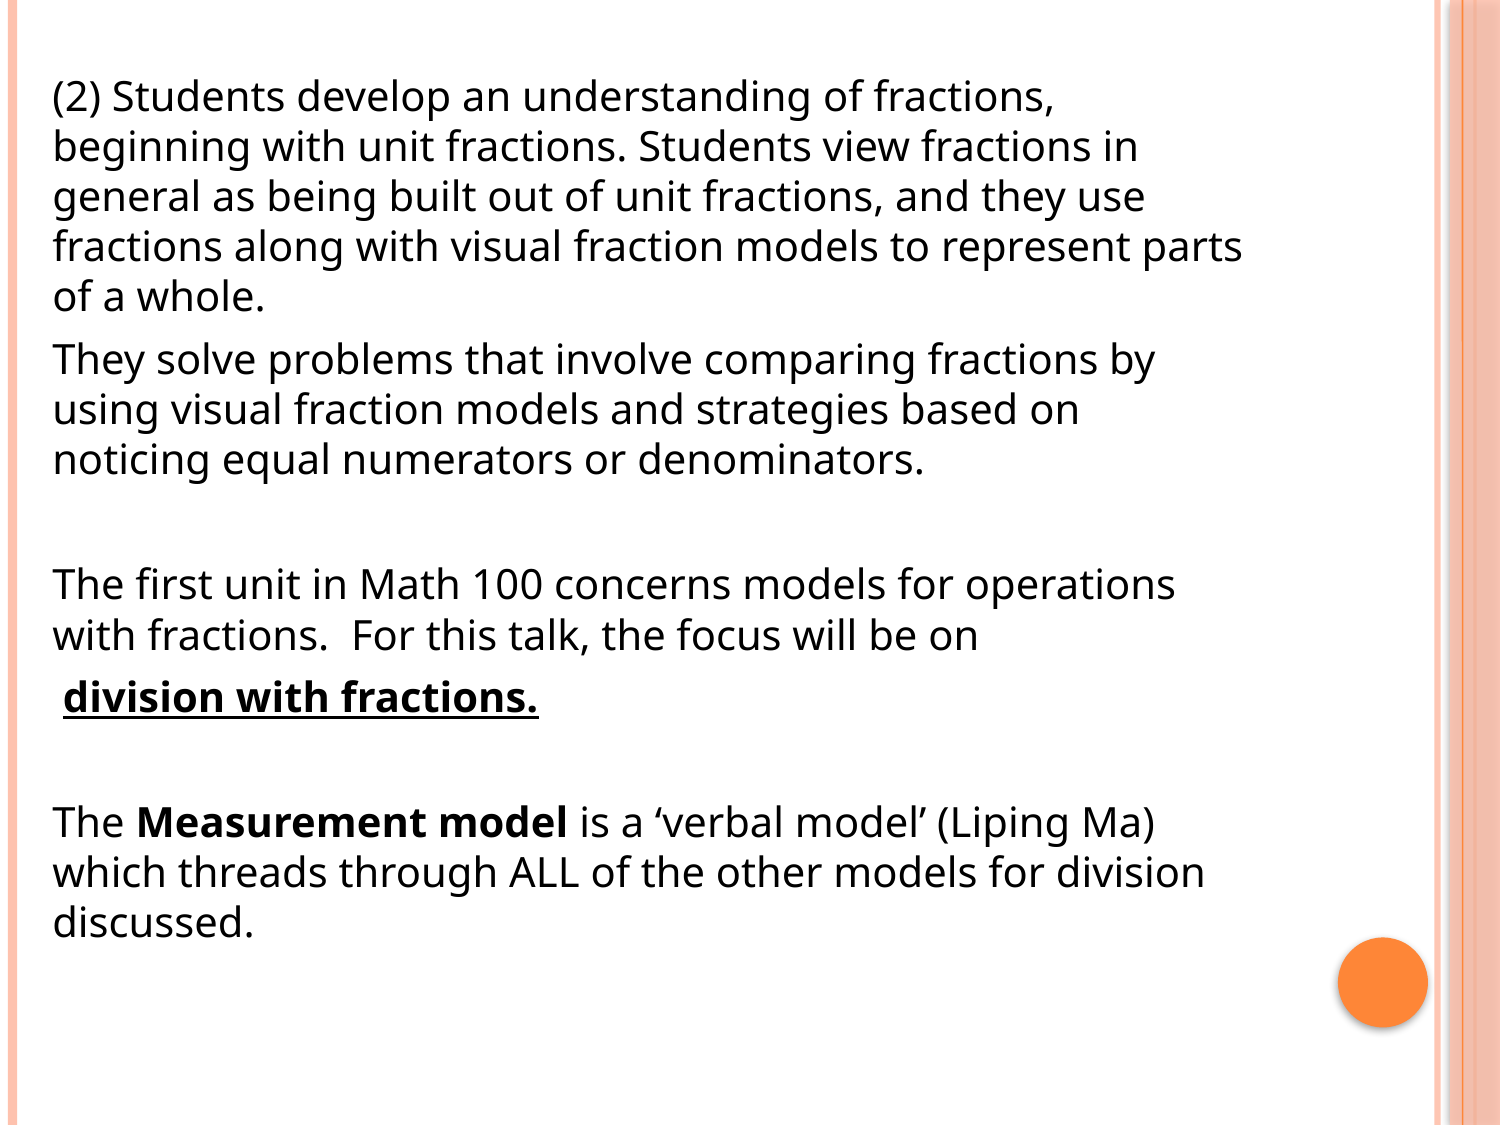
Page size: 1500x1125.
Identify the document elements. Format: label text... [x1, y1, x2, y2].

list (2) Students develop an understanding of fractions, beginning with unit fractions. Students view fractions in general as being built out of unit fractions, and they use fractions along with visual fraction models to represent parts of a whole. They solve problems that involve comparing fractions by using visual fraction models and strategies based on noticing equal numerators or denominators. The first unit in Math 100 concerns models for operations with fractions. For this talk, the focus will be on division with fractions. The Measurement model is a ‘verbal model’ (Liping Ma) which threads through ALL of the other models for division discussed. [37, 62, 1263, 1038]
